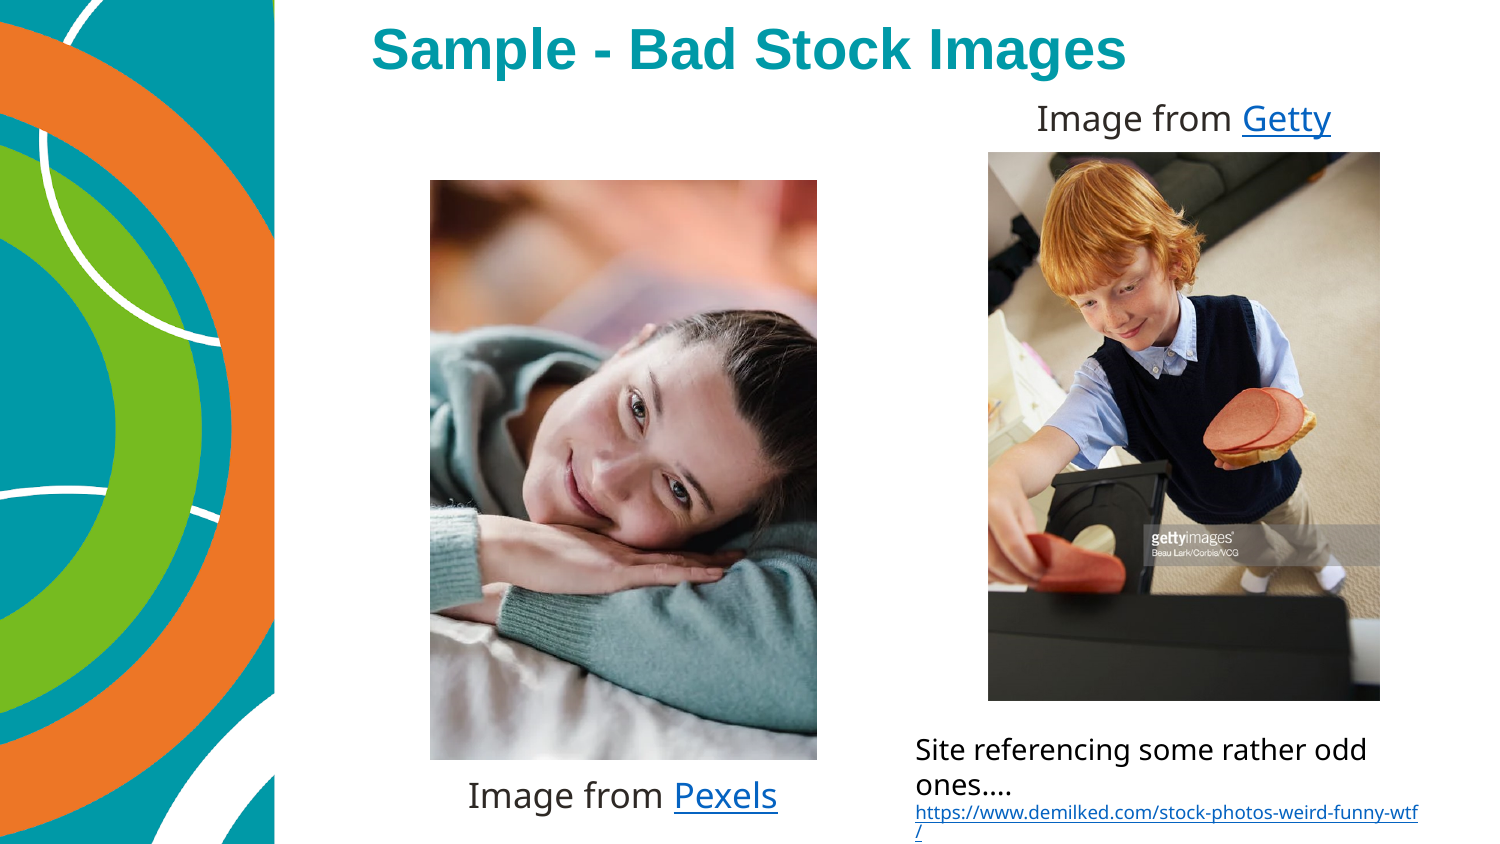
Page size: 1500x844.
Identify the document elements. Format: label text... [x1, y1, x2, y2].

list Image from Getty [970, 89, 1398, 148]
title Sample - Bad Stock Images [266, 12, 1234, 90]
picture [0, 0, 1500, 844]
list Image from Pexels [409, 766, 837, 826]
text_box Site referencing some rather odd ones…. https://www.demilked.com/stock-photos-weird-funny-wtf/ [900, 716, 1439, 844]
